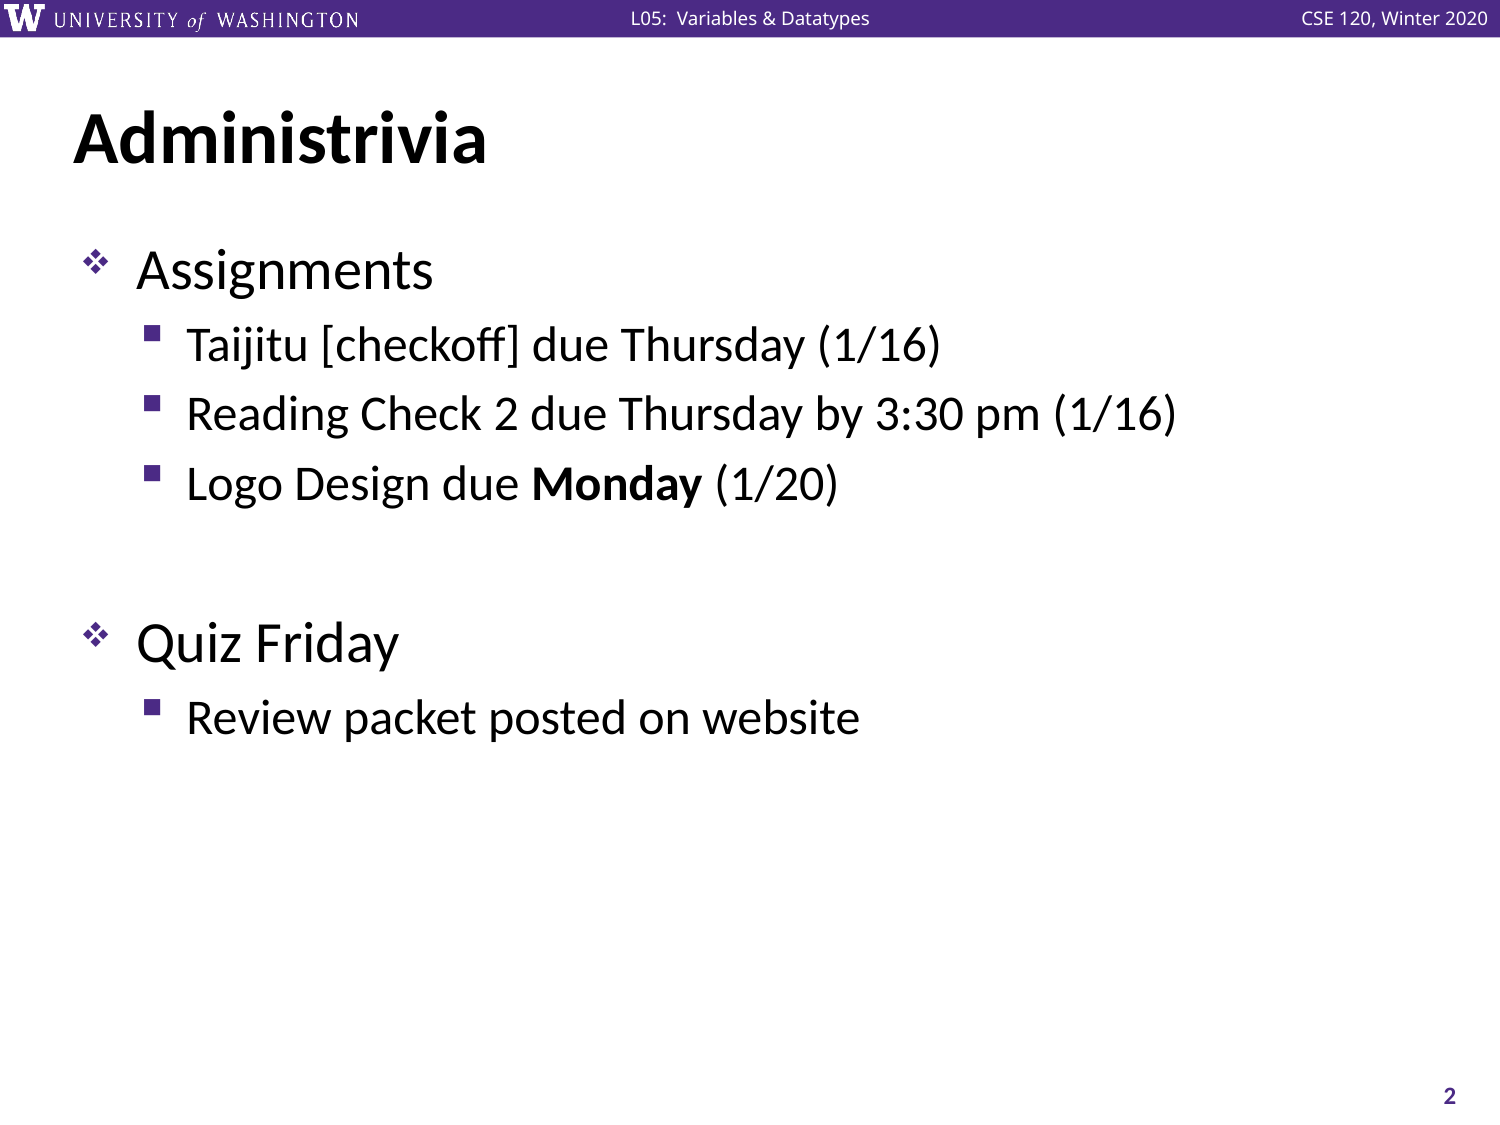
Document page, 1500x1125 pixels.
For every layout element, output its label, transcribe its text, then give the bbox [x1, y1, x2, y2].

slide_number 2 [1400, 1065, 1500, 1125]
list Assignments Taijitu [checkoff] due Thursday (1/16) Reading Check 2 due Thursday by 3:30 pm (1/16) Logo Design due Monday (1/20) Quiz Friday Review packet posted on website [64, 223, 1438, 1040]
title Administrivia [58, 71, 1438, 197]
picture [4, 4, 358, 32]
